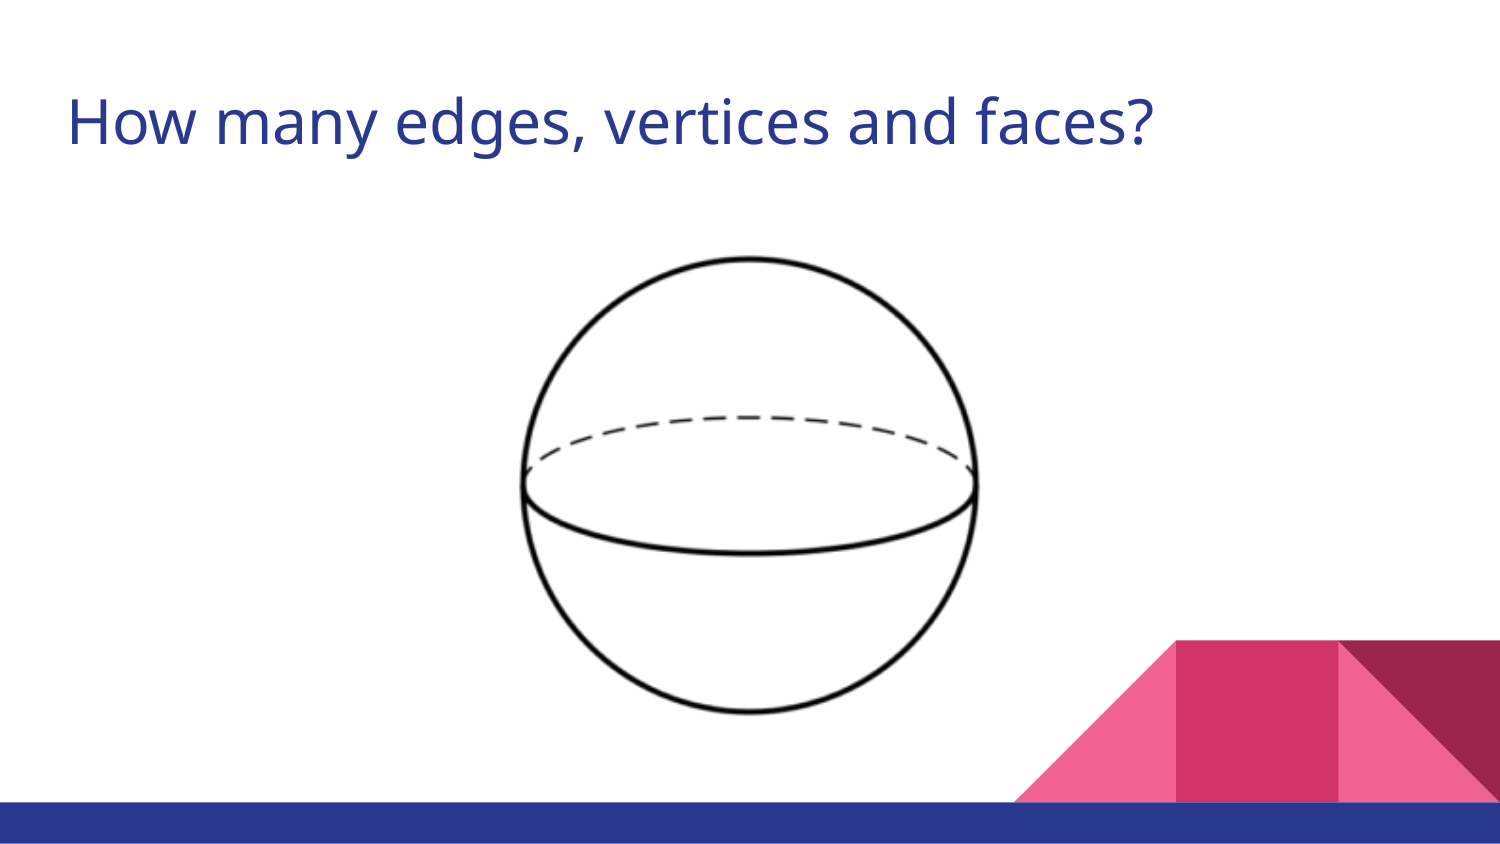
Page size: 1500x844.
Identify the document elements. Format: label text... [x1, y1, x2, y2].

picture [467, 203, 1033, 769]
title How many edges, vertices and faces? [51, 67, 1449, 167]
